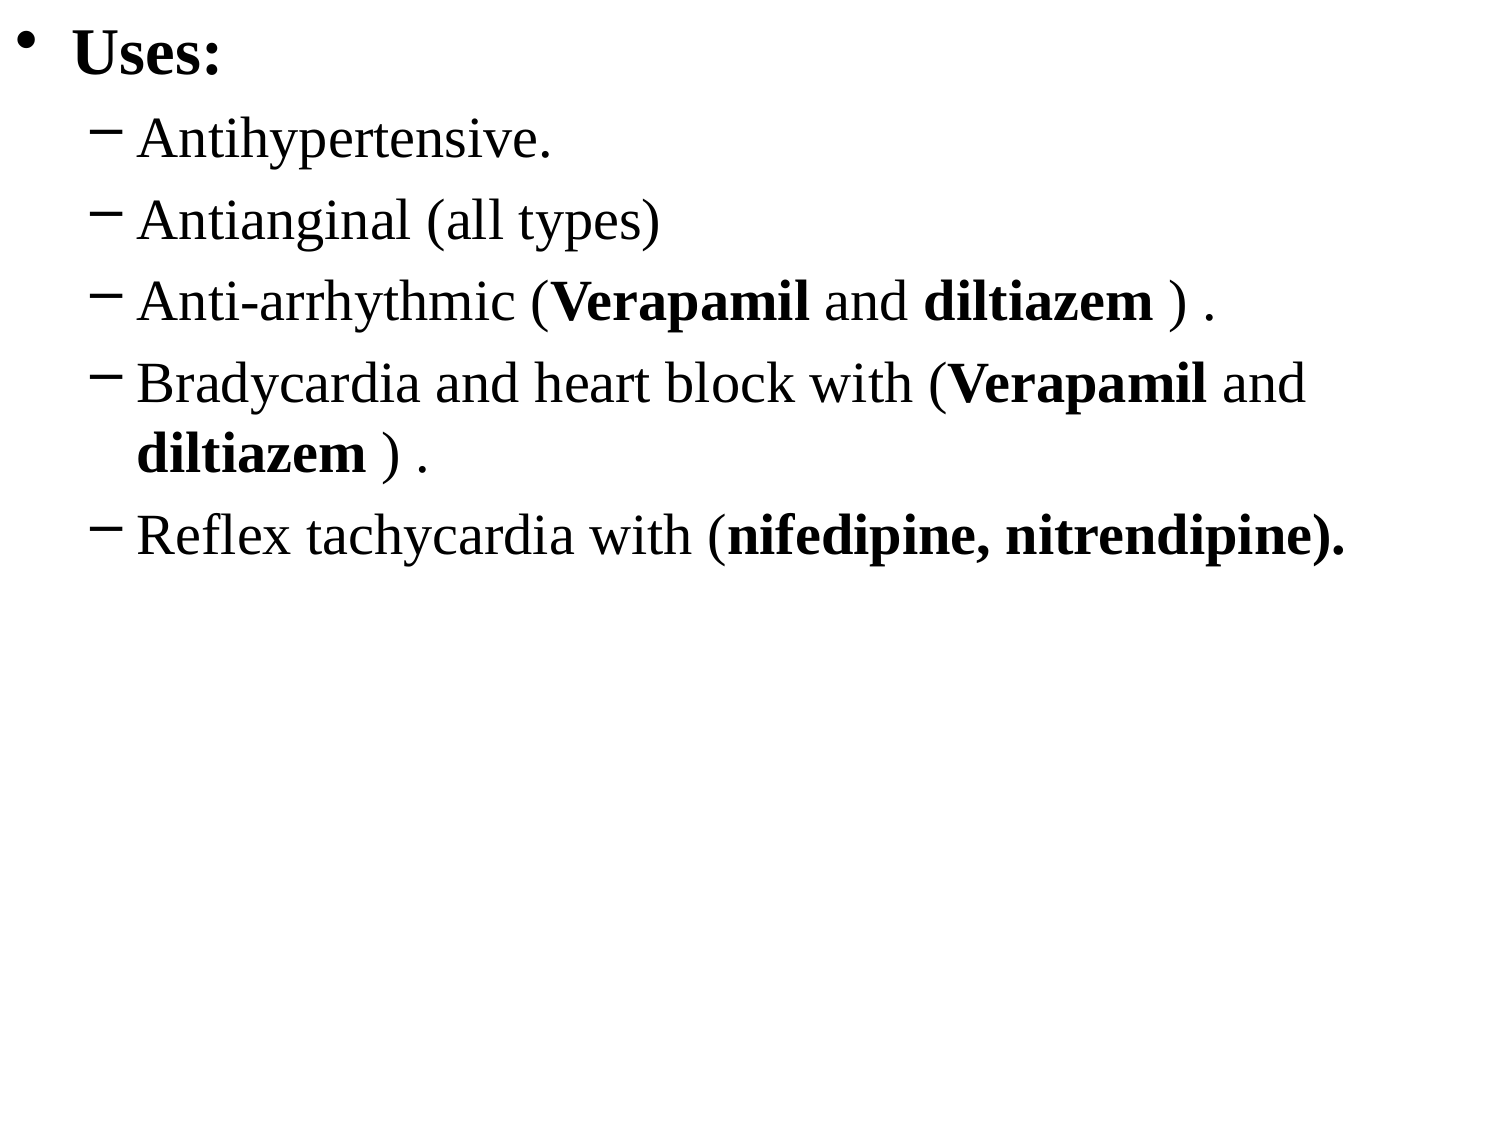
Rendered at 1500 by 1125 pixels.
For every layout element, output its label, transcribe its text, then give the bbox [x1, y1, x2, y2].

list Uses: Antihypertensive. Antianginal (all types) Anti-arrhythmic (Verapamil and diltiazem ) . Bradycardia and heart block with (Verapamil and diltiazem ) . Reflex tachycardia with (nifedipine, nitrendipine). [0, 0, 1500, 1125]
